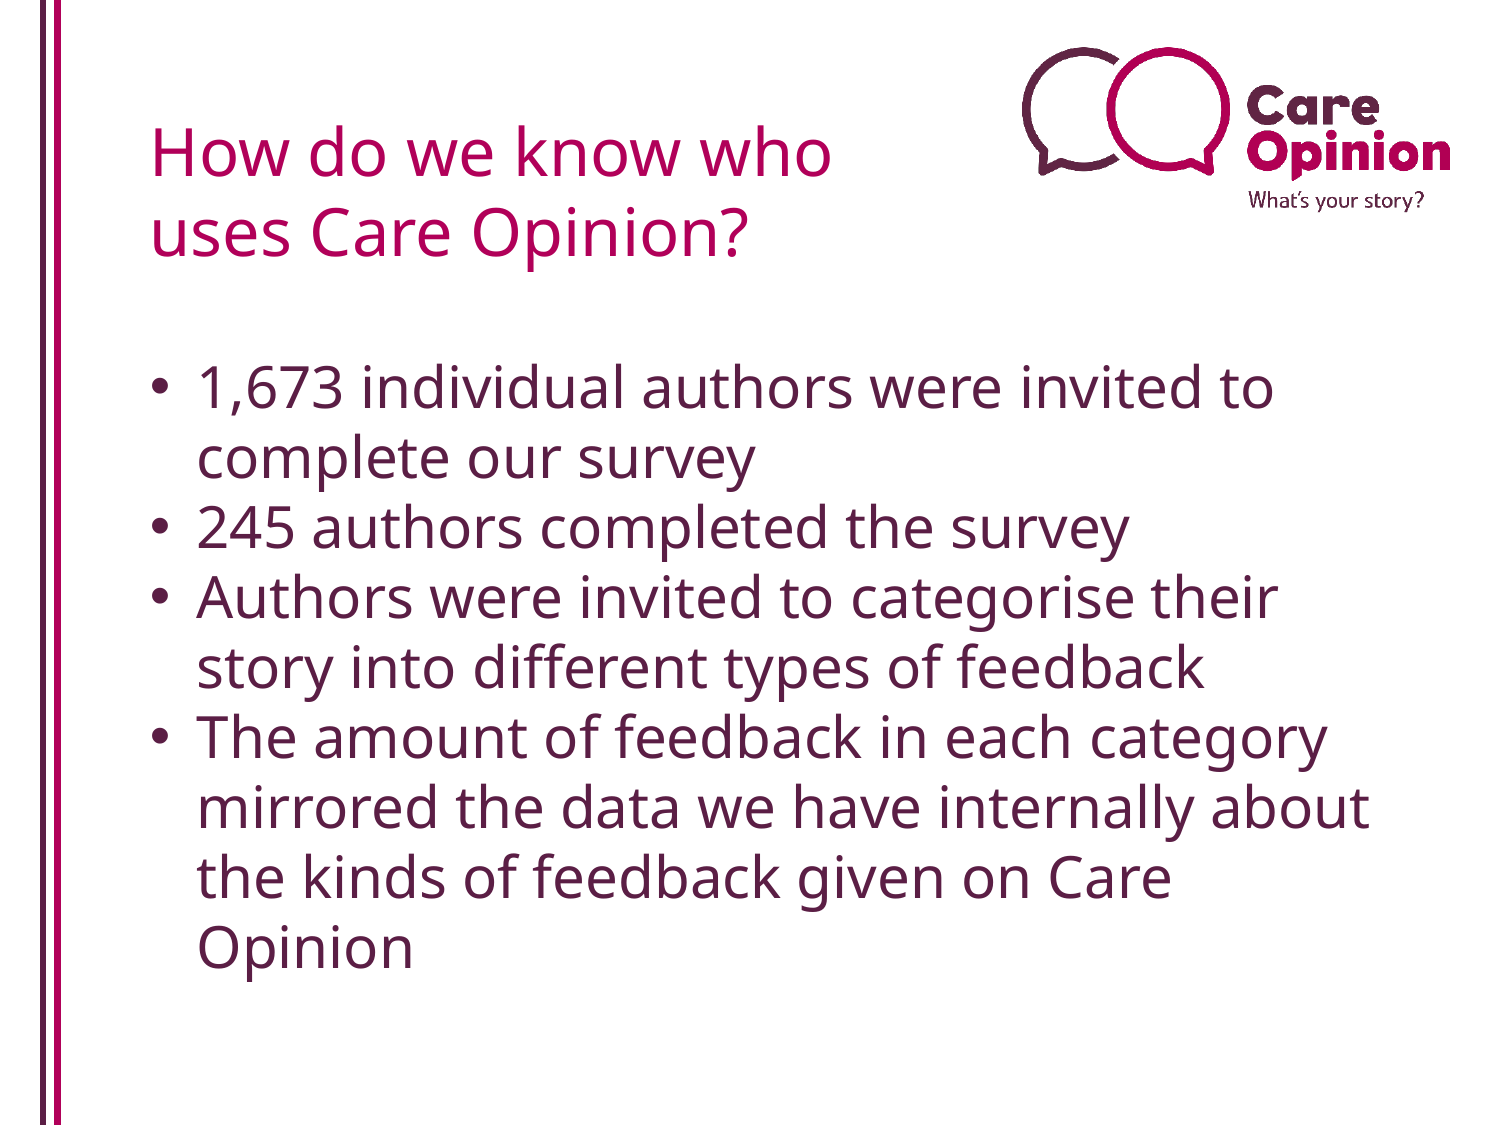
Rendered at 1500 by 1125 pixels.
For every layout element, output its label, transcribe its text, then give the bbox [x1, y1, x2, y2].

picture [996, 29, 1460, 221]
text_box 1,673 individual authors were invited to complete our survey 245 authors completed the survey Authors were invited to categorise their story into different types of feedback The amount of feedback in each category mirrored the data we have internally about the kinds of feedback given on Care Opinion [135, 342, 1392, 988]
text_box How do we know who uses Care Opinion? [135, 102, 897, 278]
